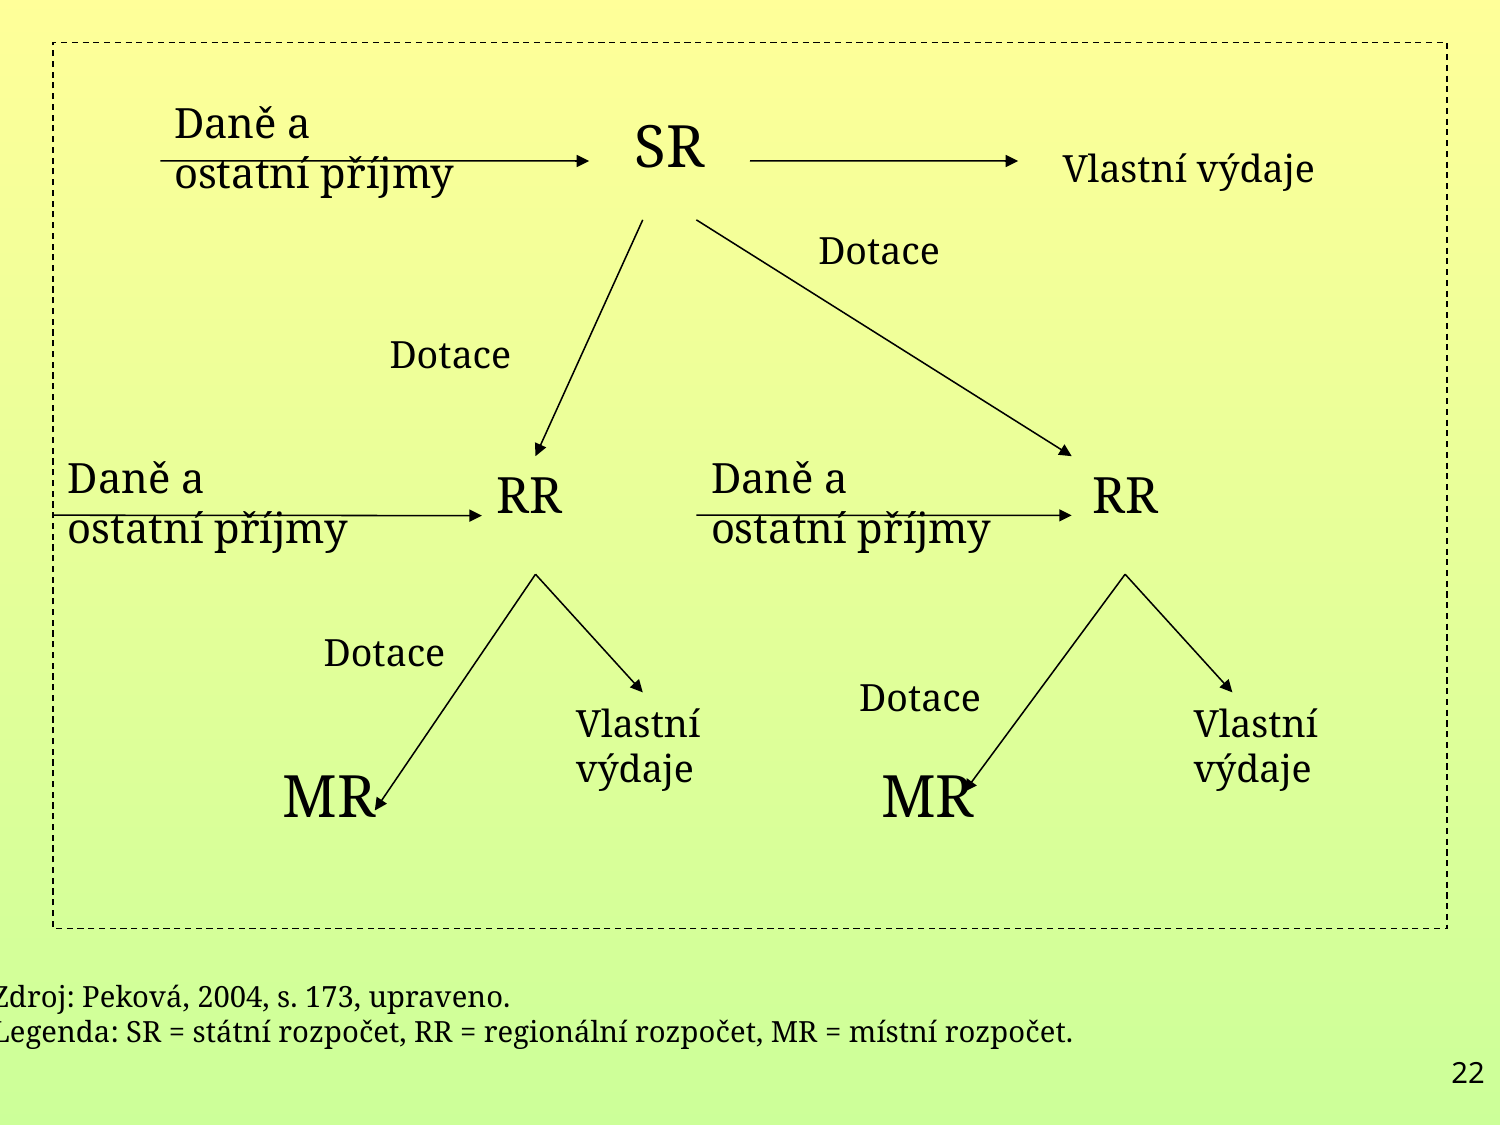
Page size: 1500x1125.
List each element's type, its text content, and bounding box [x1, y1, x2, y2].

slide_number 22 [1149, 1046, 1500, 1125]
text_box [52, 42, 1448, 929]
text_box Zdroj: Peková, 2004, s. 173, upraveno. Legenda: SR = státní rozpočet, RR = regionální rozpočet, MR = místní rozpočet. [0, 971, 1097, 1056]
